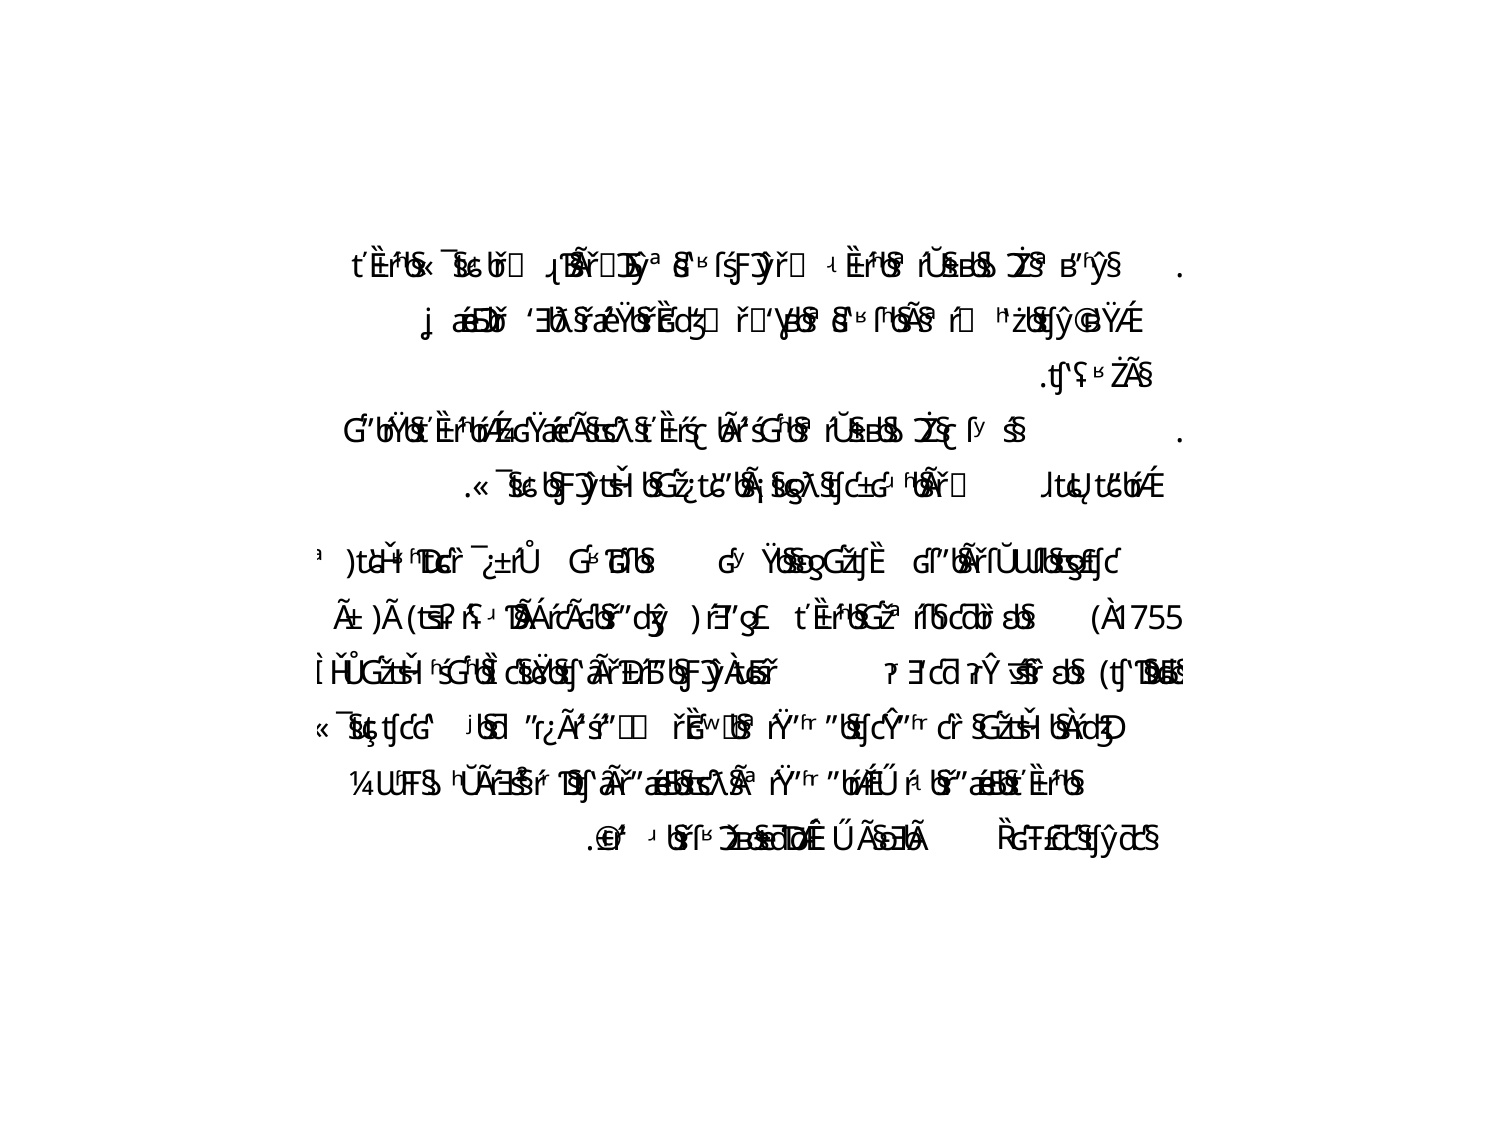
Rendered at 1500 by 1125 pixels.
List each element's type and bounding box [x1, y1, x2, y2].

picture [317, 237, 1183, 888]
